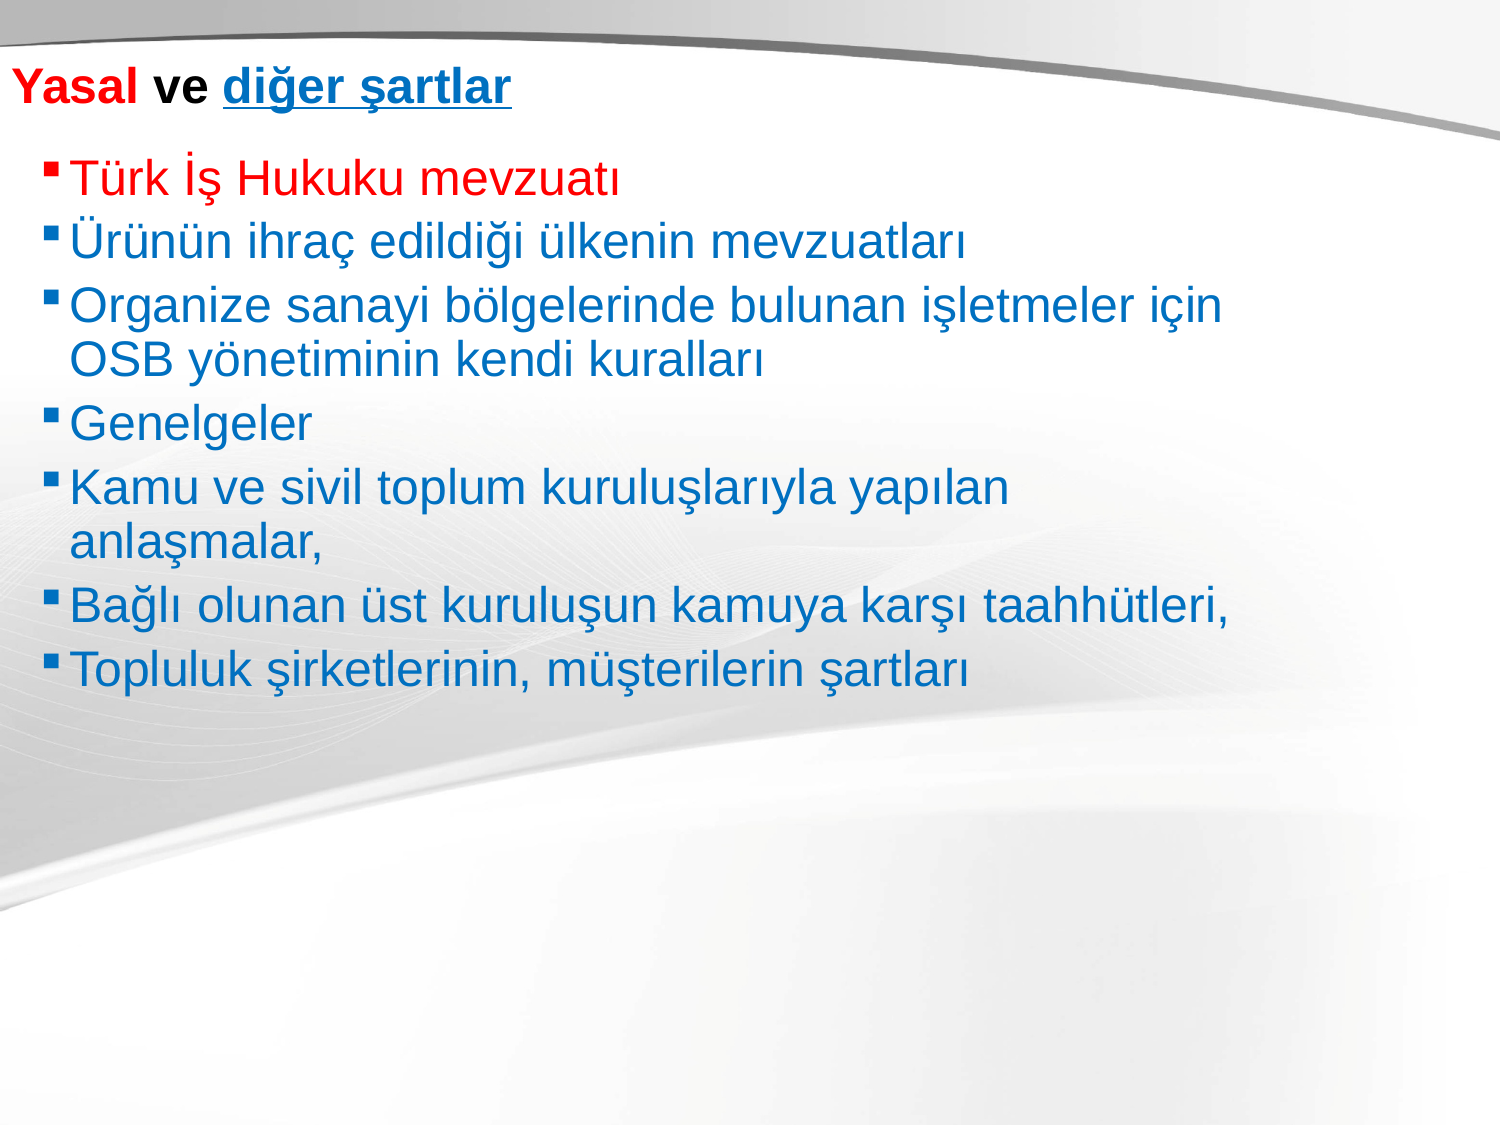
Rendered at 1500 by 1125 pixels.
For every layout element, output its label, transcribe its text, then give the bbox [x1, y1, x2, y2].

picture [0, 0, 1500, 1125]
title Yasal ve diğer şartlar [11, 53, 1241, 242]
list Türk İş Hukuku mevzuatı Ürünün ihraç edildiği ülkenin mevzuatları Organize sanayi bölgelerinde bulunan işletmeler için OSB yönetiminin kendi kuralları Genelgeler Kamu ve sivil toplum kuruluşlarıyla yapılan anlaşmalar, Bağlı olunan üst kuruluşun kamuya karşı taahhütleri, Topluluk şirketlerinin, müşterilerin şartları [39, 151, 1269, 1015]
